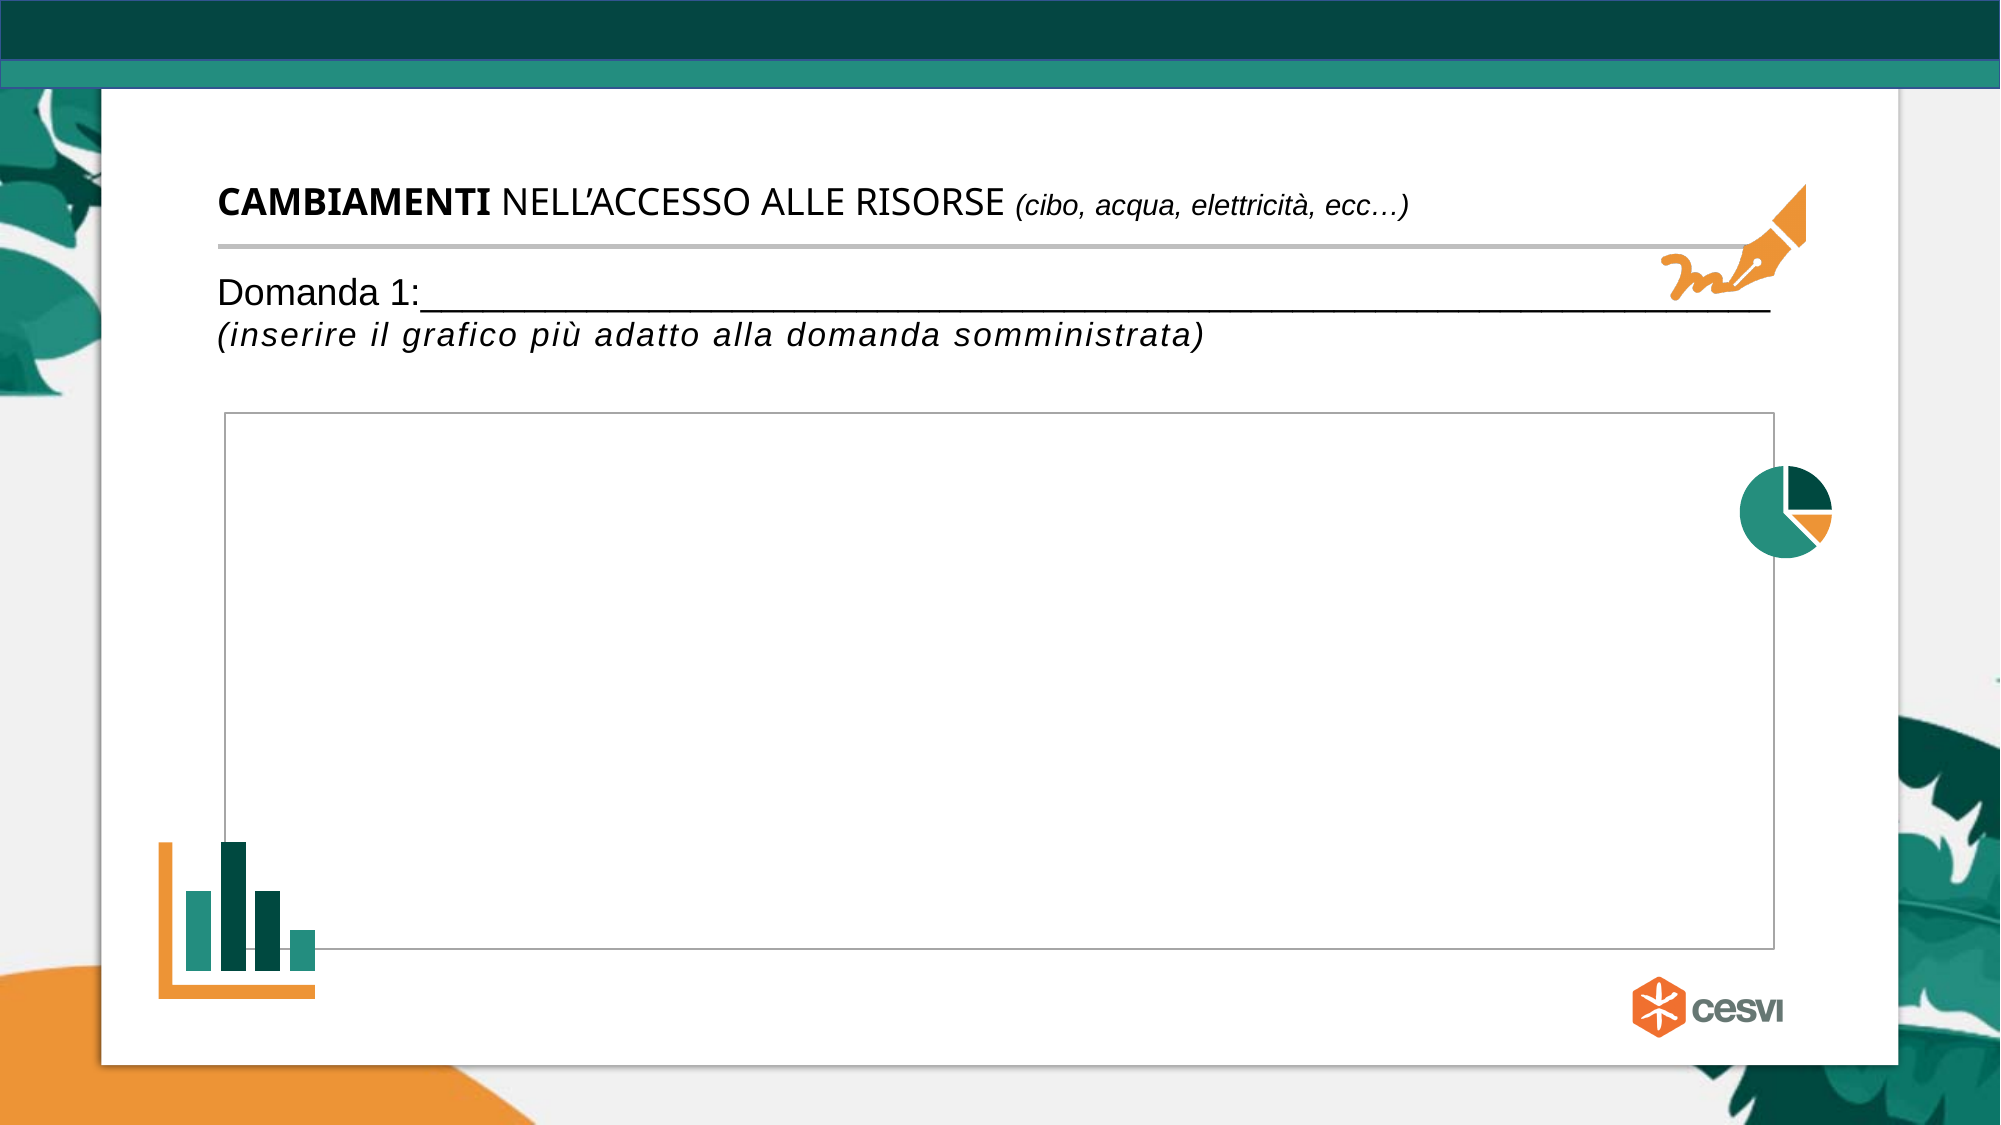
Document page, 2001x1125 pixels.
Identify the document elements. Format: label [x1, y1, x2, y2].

list [0, 0, 2000, 1125]
picture [1658, 168, 1809, 319]
text_box [1739, 466, 1832, 559]
picture [1621, 972, 1794, 1042]
text_box [158, 842, 315, 999]
